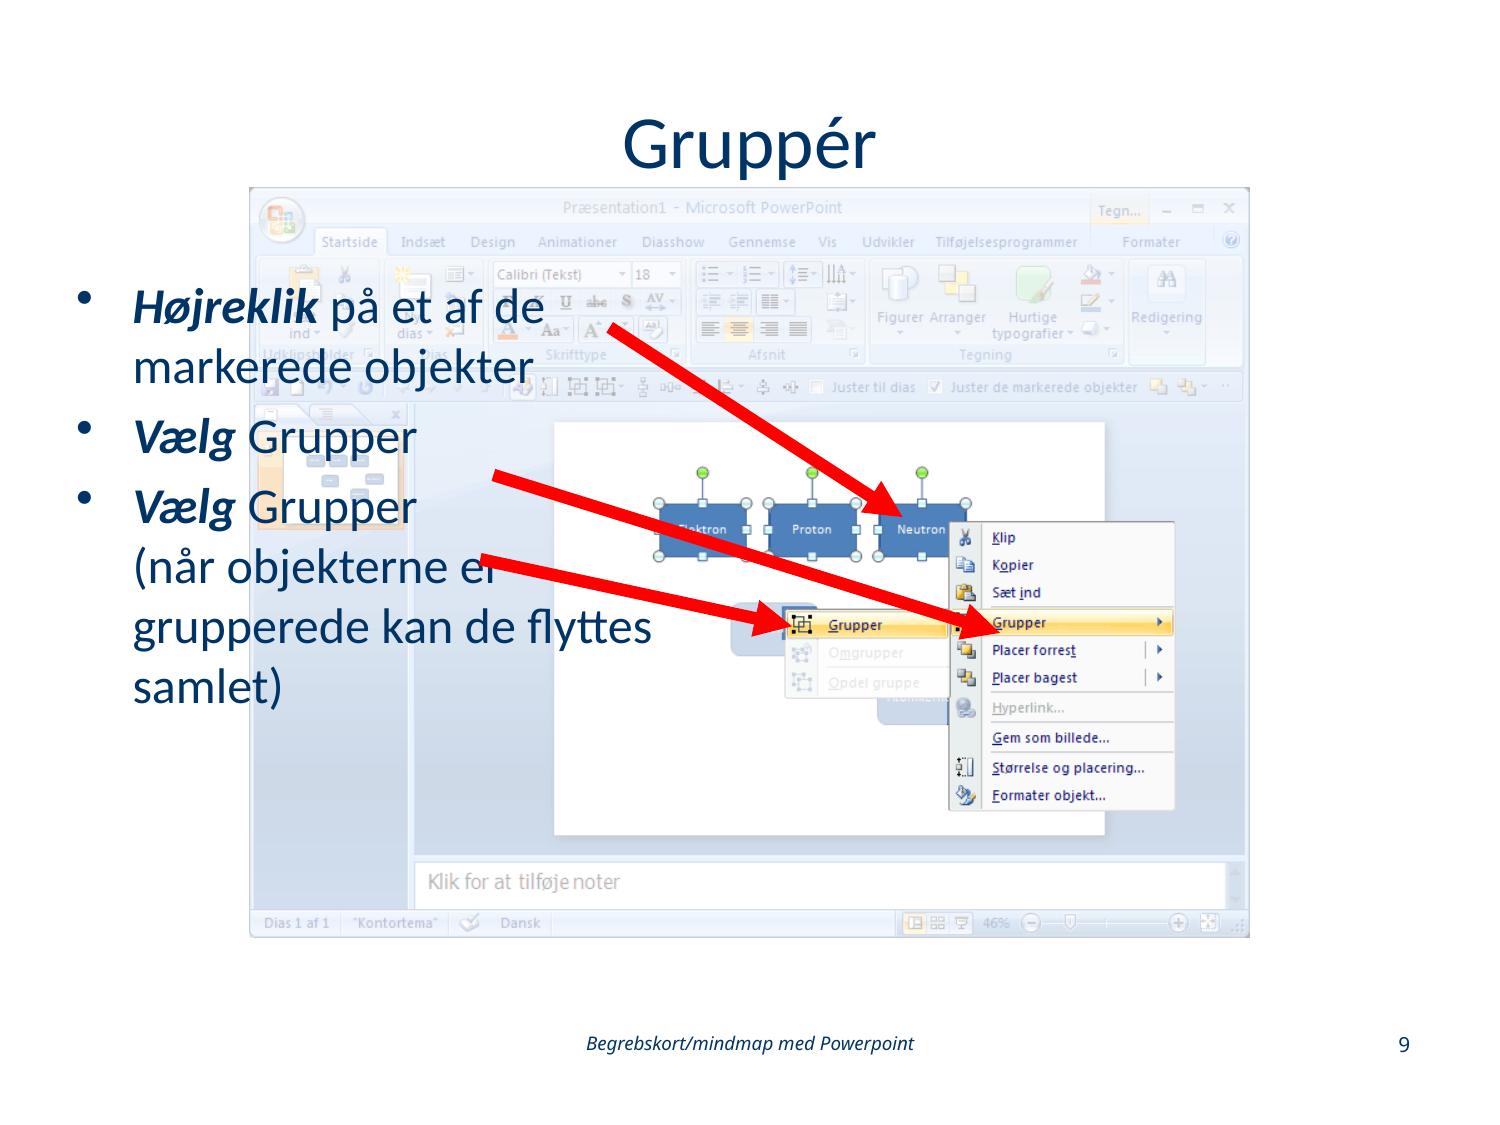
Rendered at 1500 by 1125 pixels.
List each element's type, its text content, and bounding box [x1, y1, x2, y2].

slide_number 9 [1074, 1024, 1426, 1103]
footer Begrebskort/mindmap med Powerpoint [512, 1024, 988, 1103]
title Gruppér [74, 44, 1426, 233]
picture [249, 187, 1251, 938]
list Højreklik på et af de markerede objekter Vælg Grupper Vælg Grupper (når objekterne er grupperede kan de flyttes samlet) [60, 266, 724, 1010]
